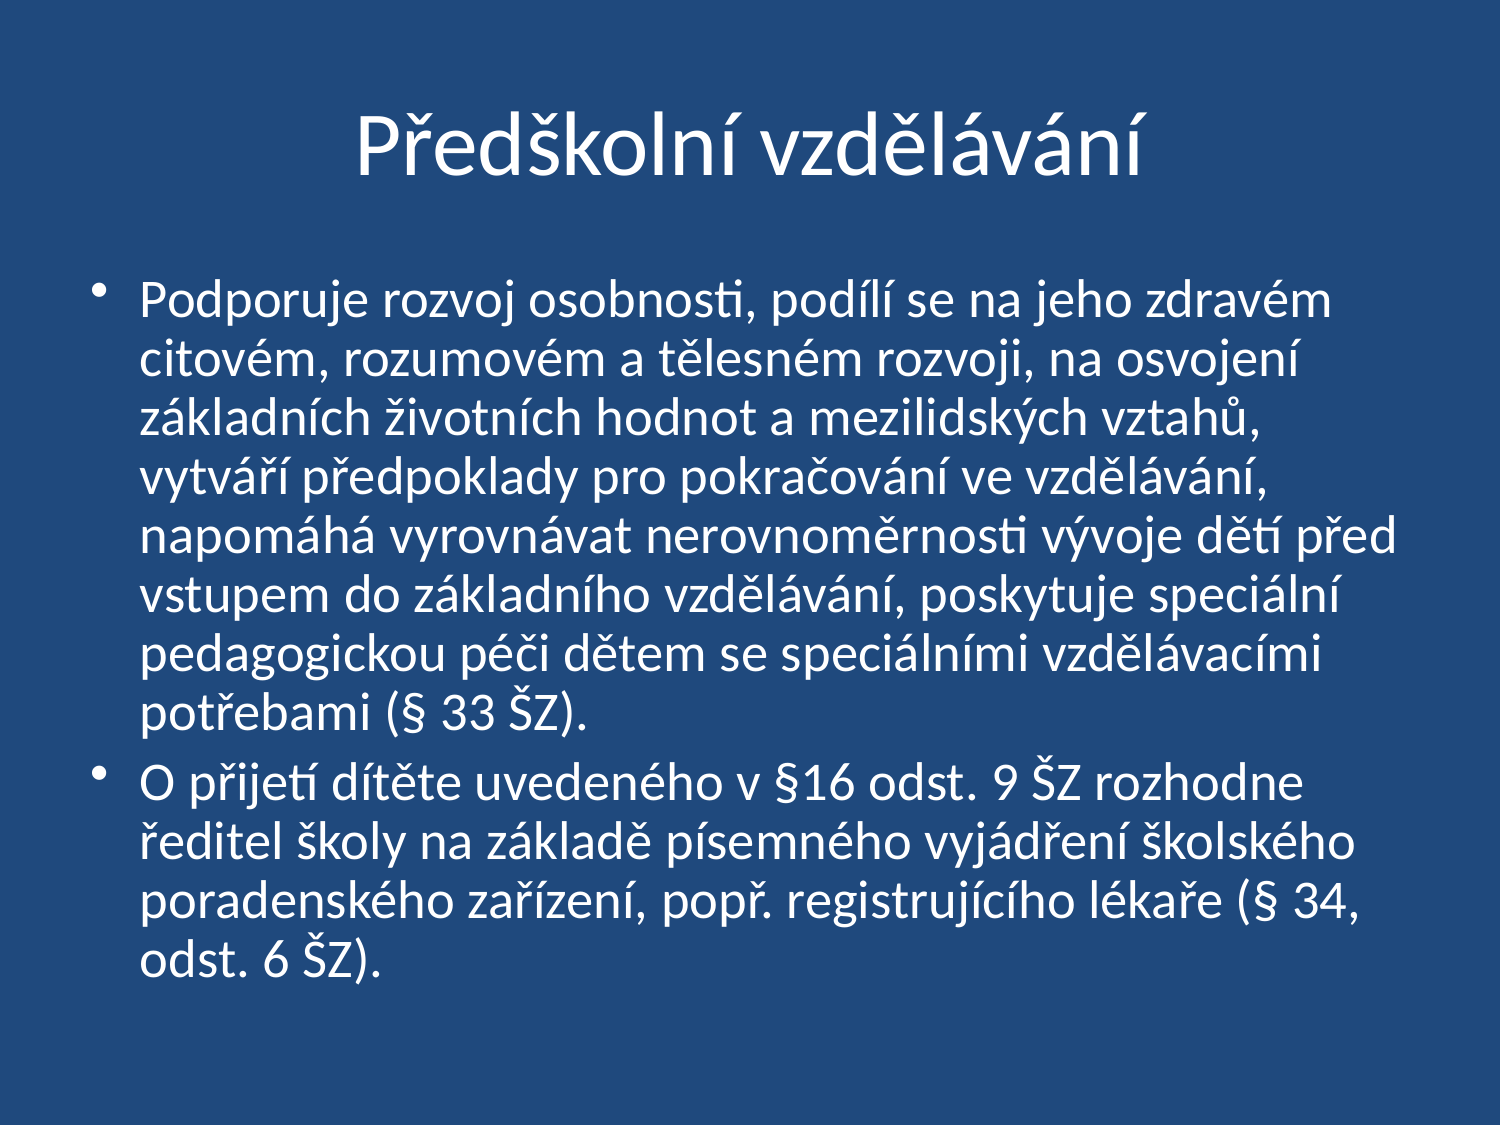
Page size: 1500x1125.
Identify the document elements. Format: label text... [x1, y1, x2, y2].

list Podporuje rozvoj osobnosti, podílí se na jeho zdravém citovém, rozumovém a tělesném rozvoji, na osvojení základních životních hodnot a mezilidských vztahů, vytváří předpoklady pro pokračování ve vzdělávání, napomáhá vyrovnávat nerovnoměrnosti vývoje dětí před vstupem do základního vzdělávání, poskytuje speciální pedagogickou péči dětem se speciálními vzdělávacími potřebami (§ 33 ŠZ). O přijetí dítěte uvedeného v §16 odst. 9 ŠZ rozhodne ředitel školy na základě písemného vyjádření školského poradenského zařízení, popř. registrujícího lékaře (§ 34, odst. 6 ŠZ). [75, 262, 1425, 1005]
title Předškolní vzdělávání [75, 45, 1425, 233]
